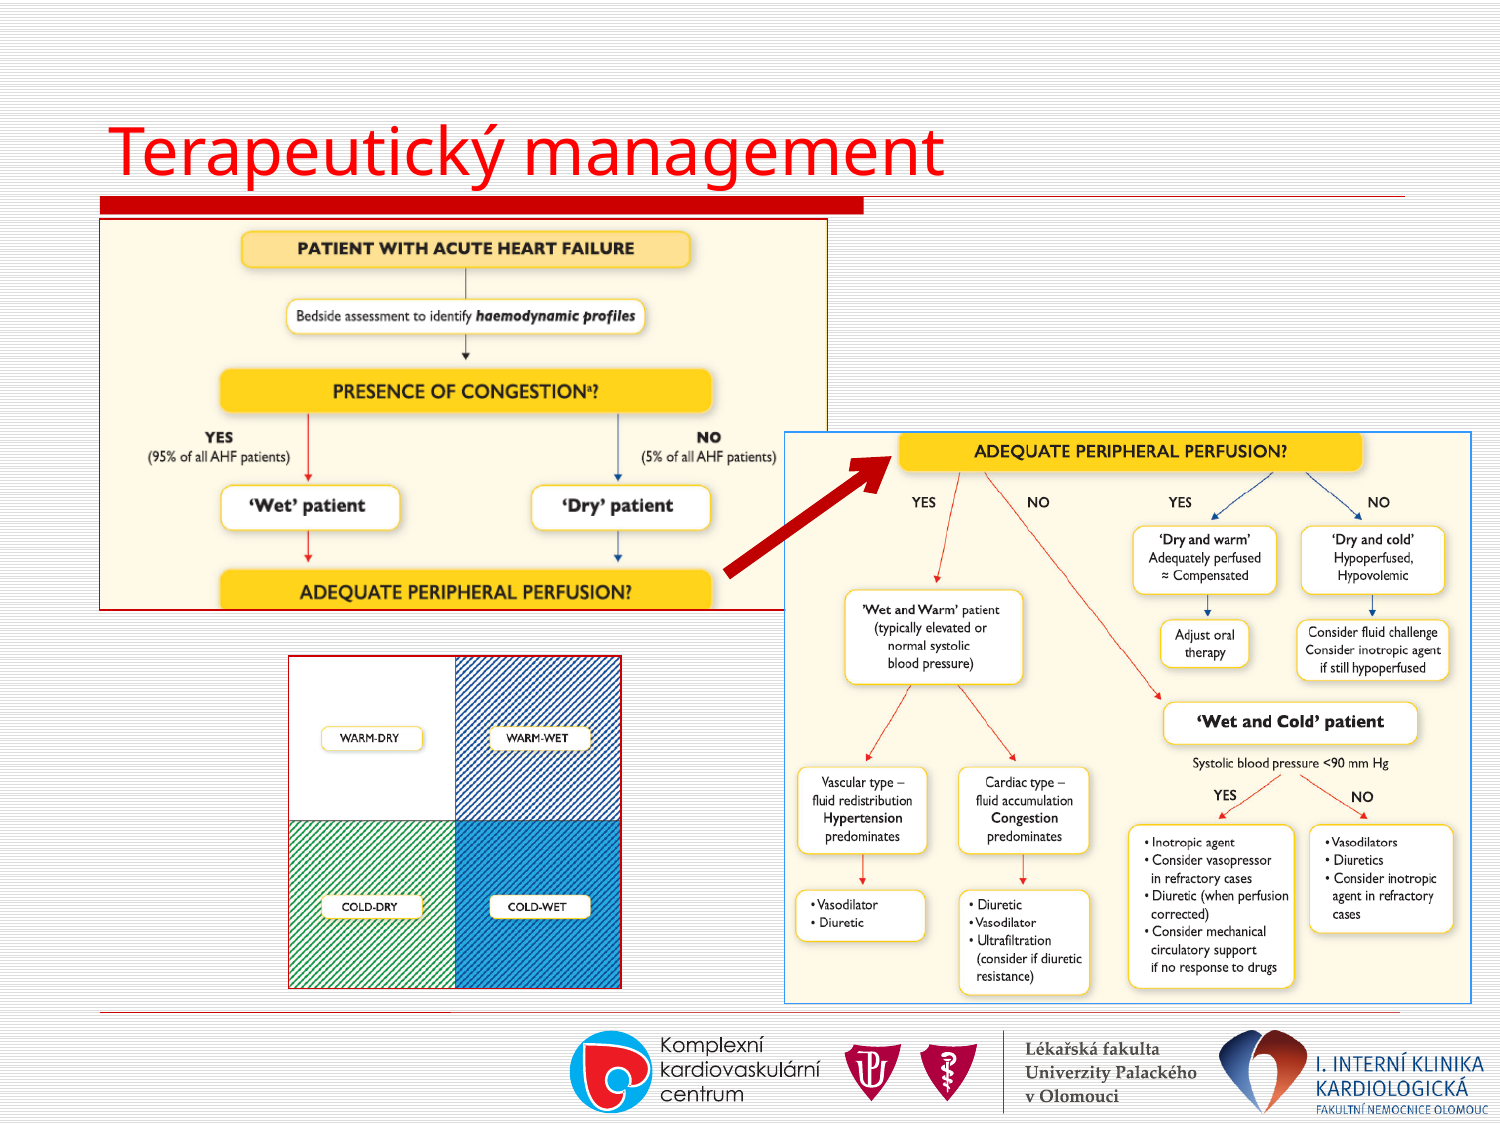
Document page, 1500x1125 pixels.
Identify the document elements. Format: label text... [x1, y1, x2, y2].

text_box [726, 455, 892, 575]
picture [289, 656, 621, 988]
picture [100, 219, 1471, 1003]
picture [1219, 1030, 1488, 1114]
text_box Terapeutický management [94, 101, 1412, 207]
